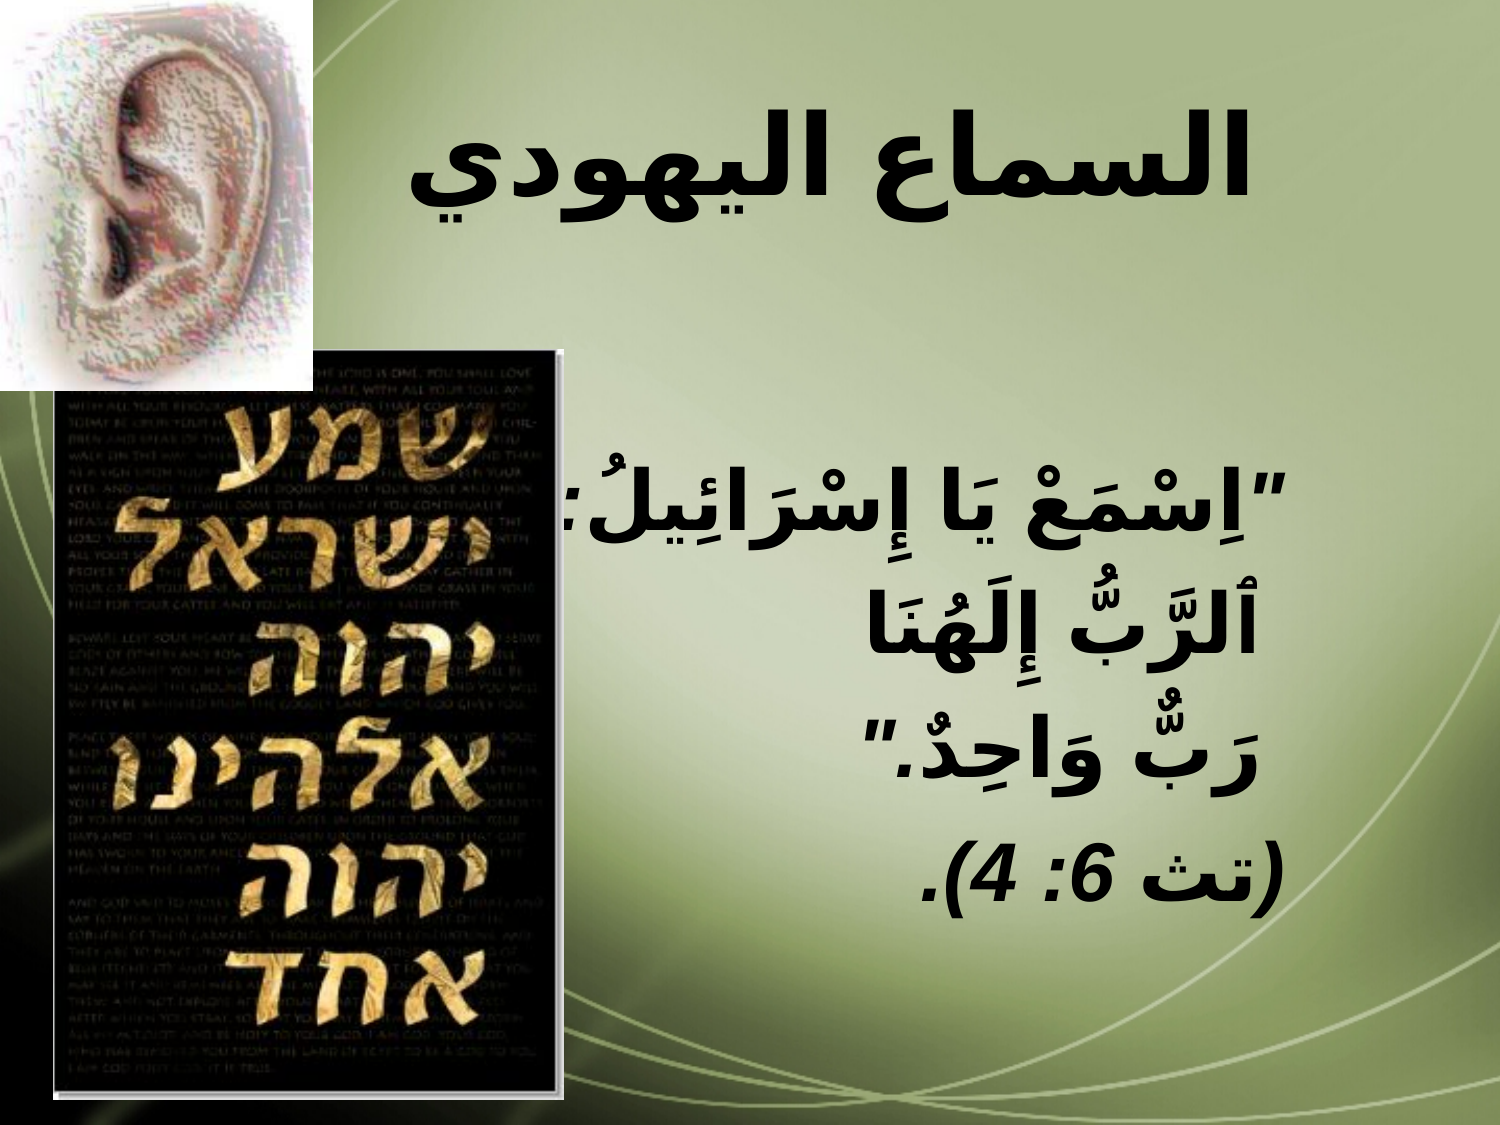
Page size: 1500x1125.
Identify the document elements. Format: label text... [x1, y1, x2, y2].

text_box "اِسْمَعْ يَا إِسْرَائِيلُ: ٱلرَّبُّ إِلَهُنَا رَبٌّ وَاحِدٌ." (تث 6: 4). [568, 432, 1301, 1020]
title السماع اليهودي [319, 37, 1388, 225]
picture [0, 0, 1500, 1125]
